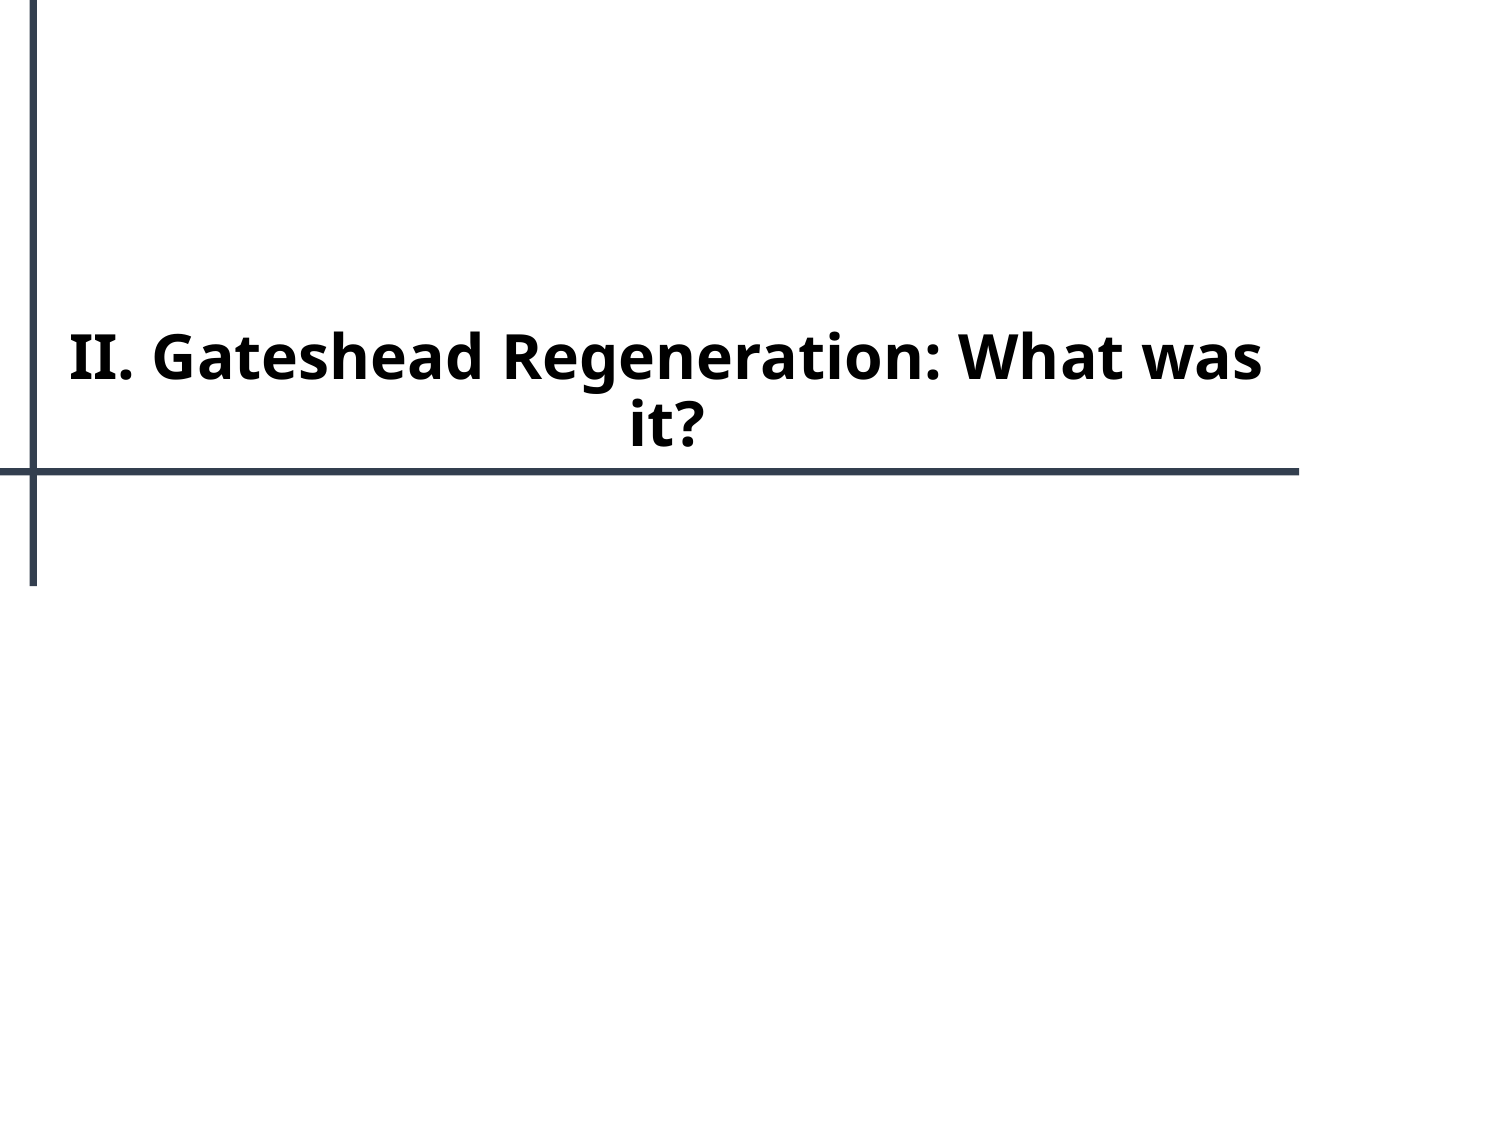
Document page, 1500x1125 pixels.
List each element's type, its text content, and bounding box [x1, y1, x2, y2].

title II. Gateshead Regeneration: What was it? [38, 120, 1305, 468]
text_box [38, 467, 1300, 476]
text_box [0, 467, 28, 476]
text_box [28, 0, 38, 587]
